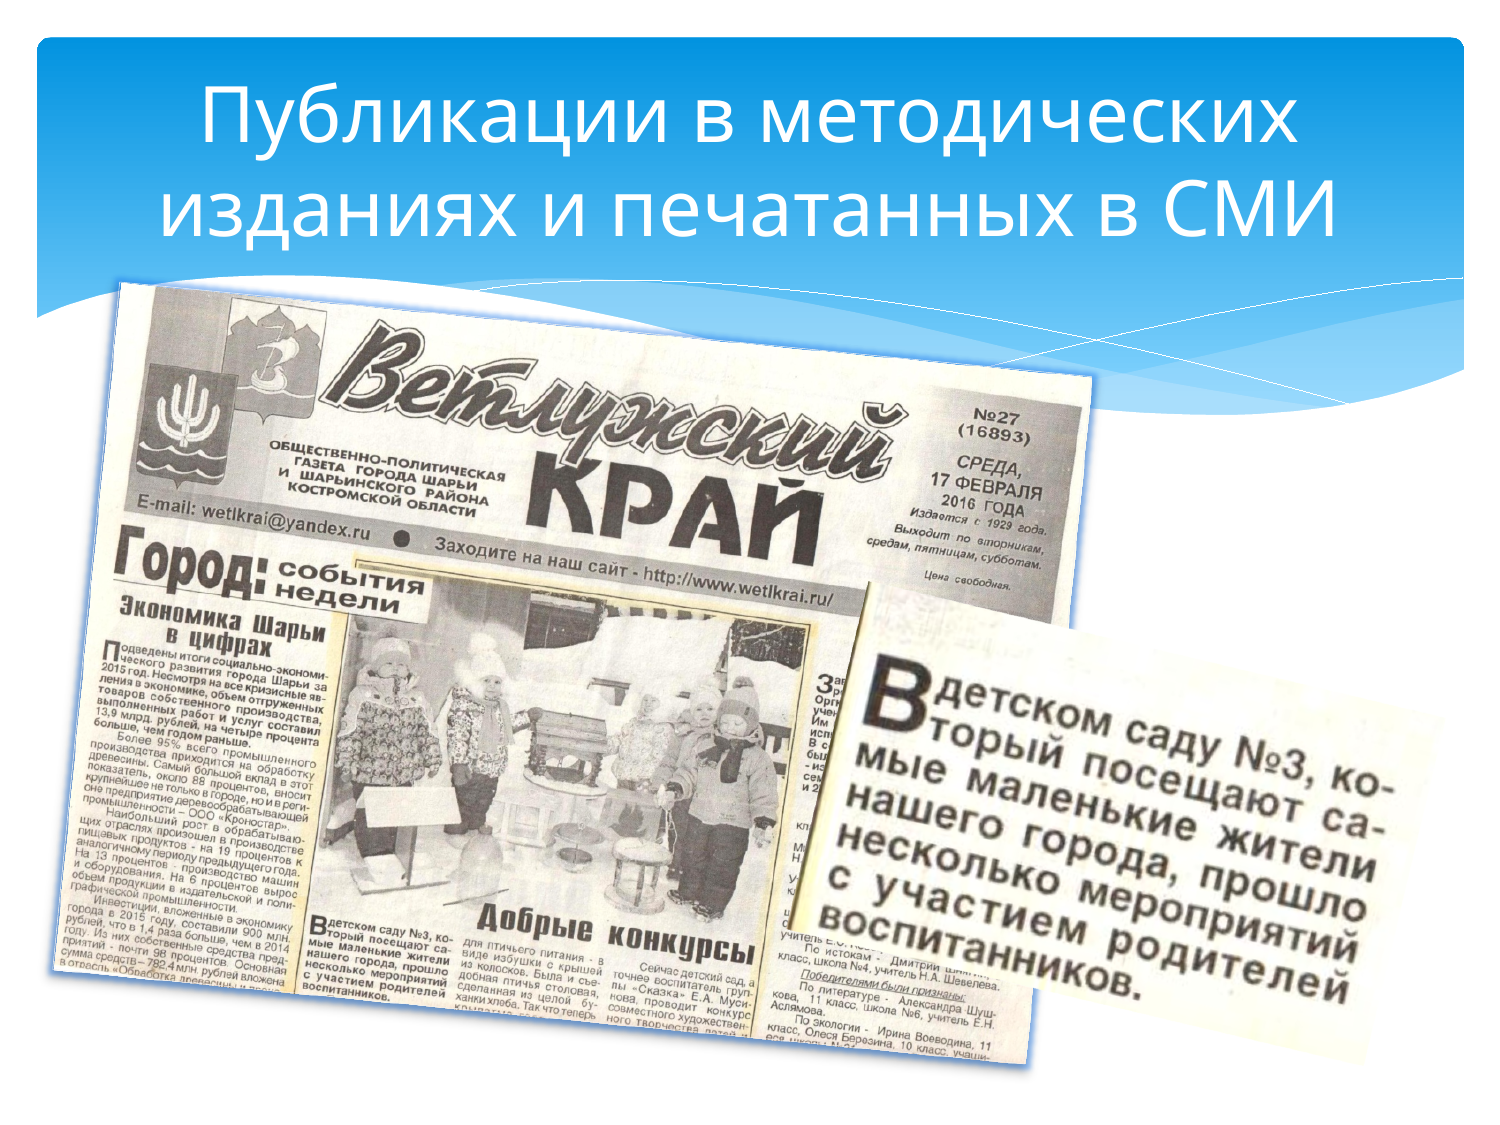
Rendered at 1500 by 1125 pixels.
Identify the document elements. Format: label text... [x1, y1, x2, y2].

picture [55, 283, 1445, 1065]
title Публикации в методических изданиях и печатанных в СМИ [75, 55, 1425, 261]
